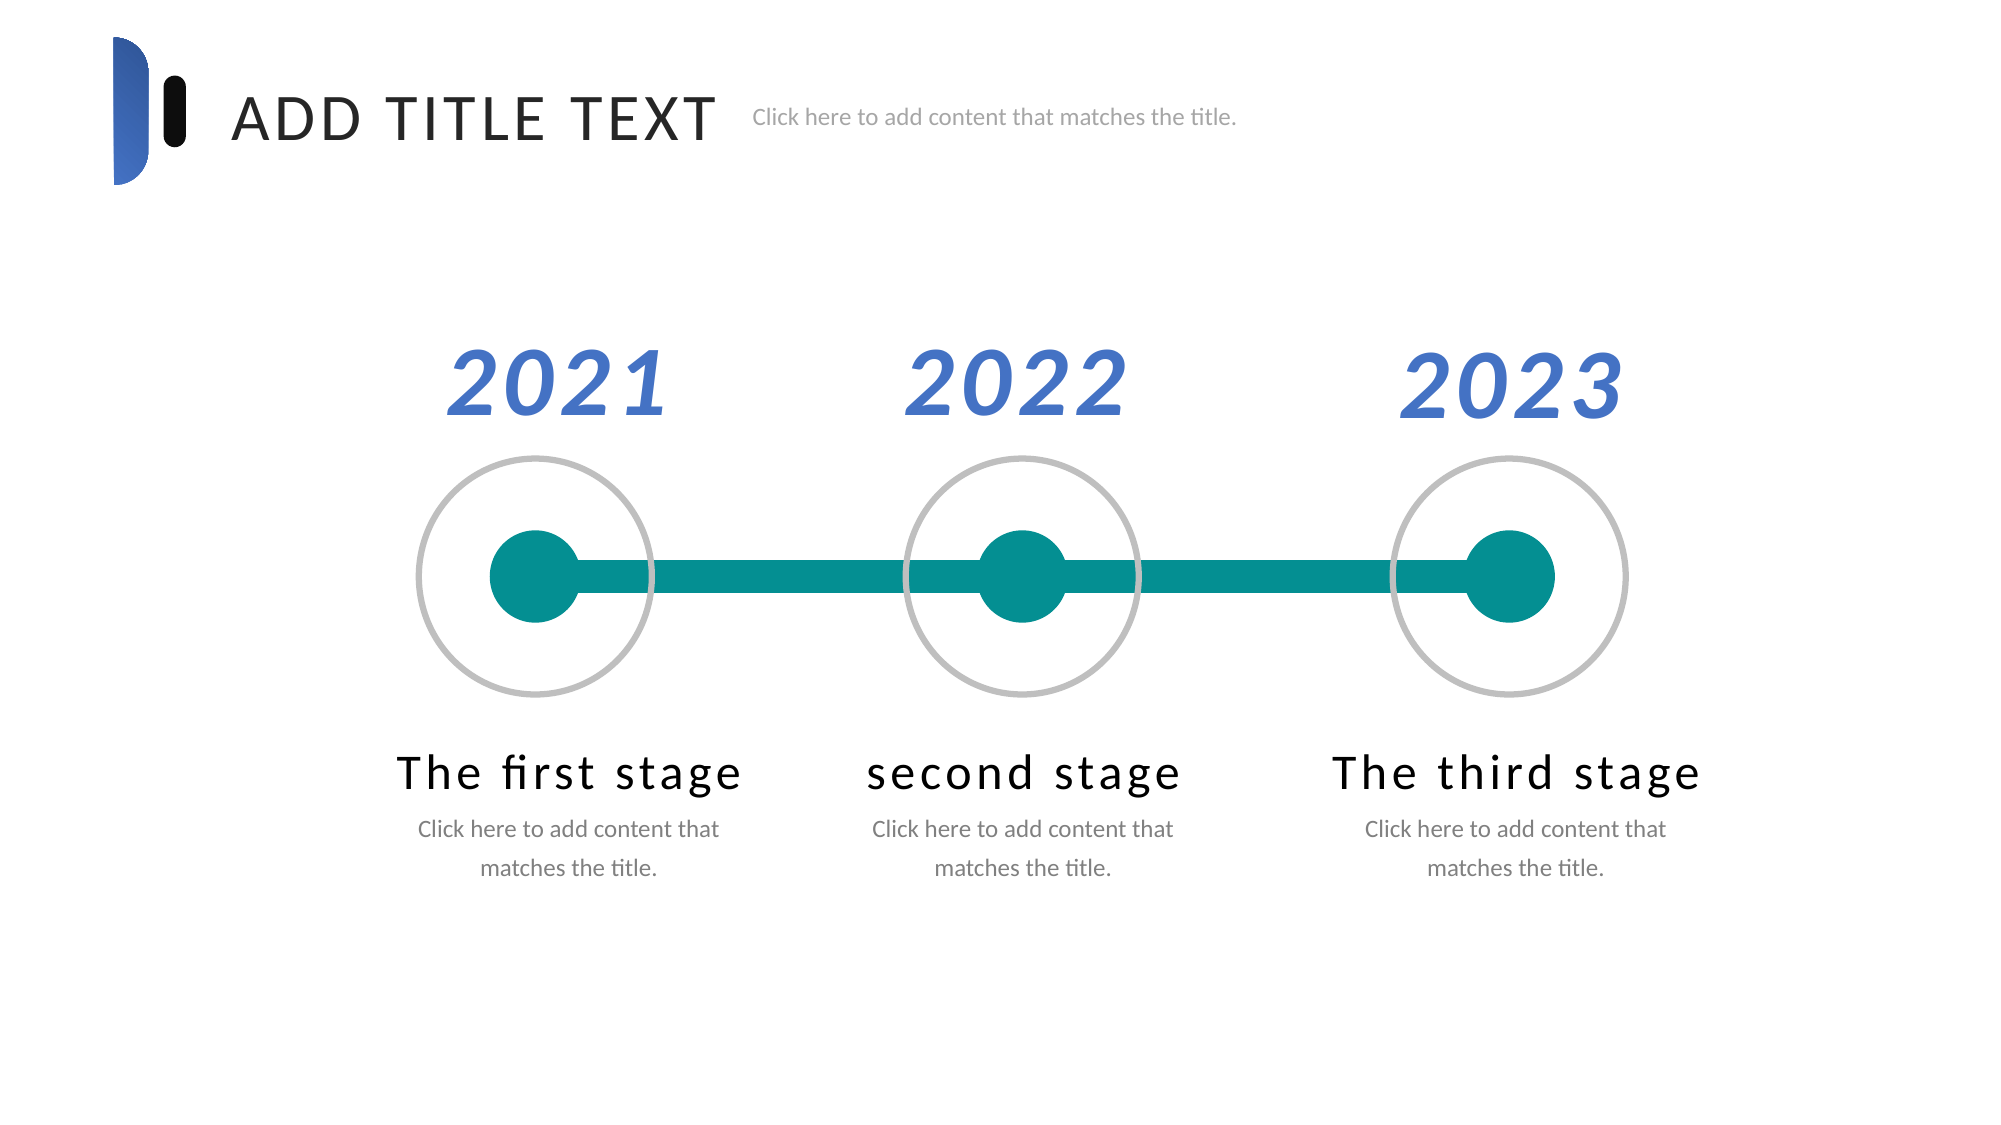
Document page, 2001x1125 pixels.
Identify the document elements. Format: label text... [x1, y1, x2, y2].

text_box 2022 [817, 272, 1213, 444]
text_box 2021 [358, 272, 754, 444]
text_box [112, 36, 150, 187]
text_box [162, 74, 187, 149]
text_box ADD TITLE TEXT [216, 66, 733, 162]
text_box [1312, 731, 1720, 887]
text_box 2023 [1311, 274, 1707, 446]
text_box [825, 731, 1222, 887]
text_box Click here to add content that matches the title. [737, 86, 1419, 138]
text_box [371, 731, 767, 887]
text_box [418, 458, 1626, 695]
